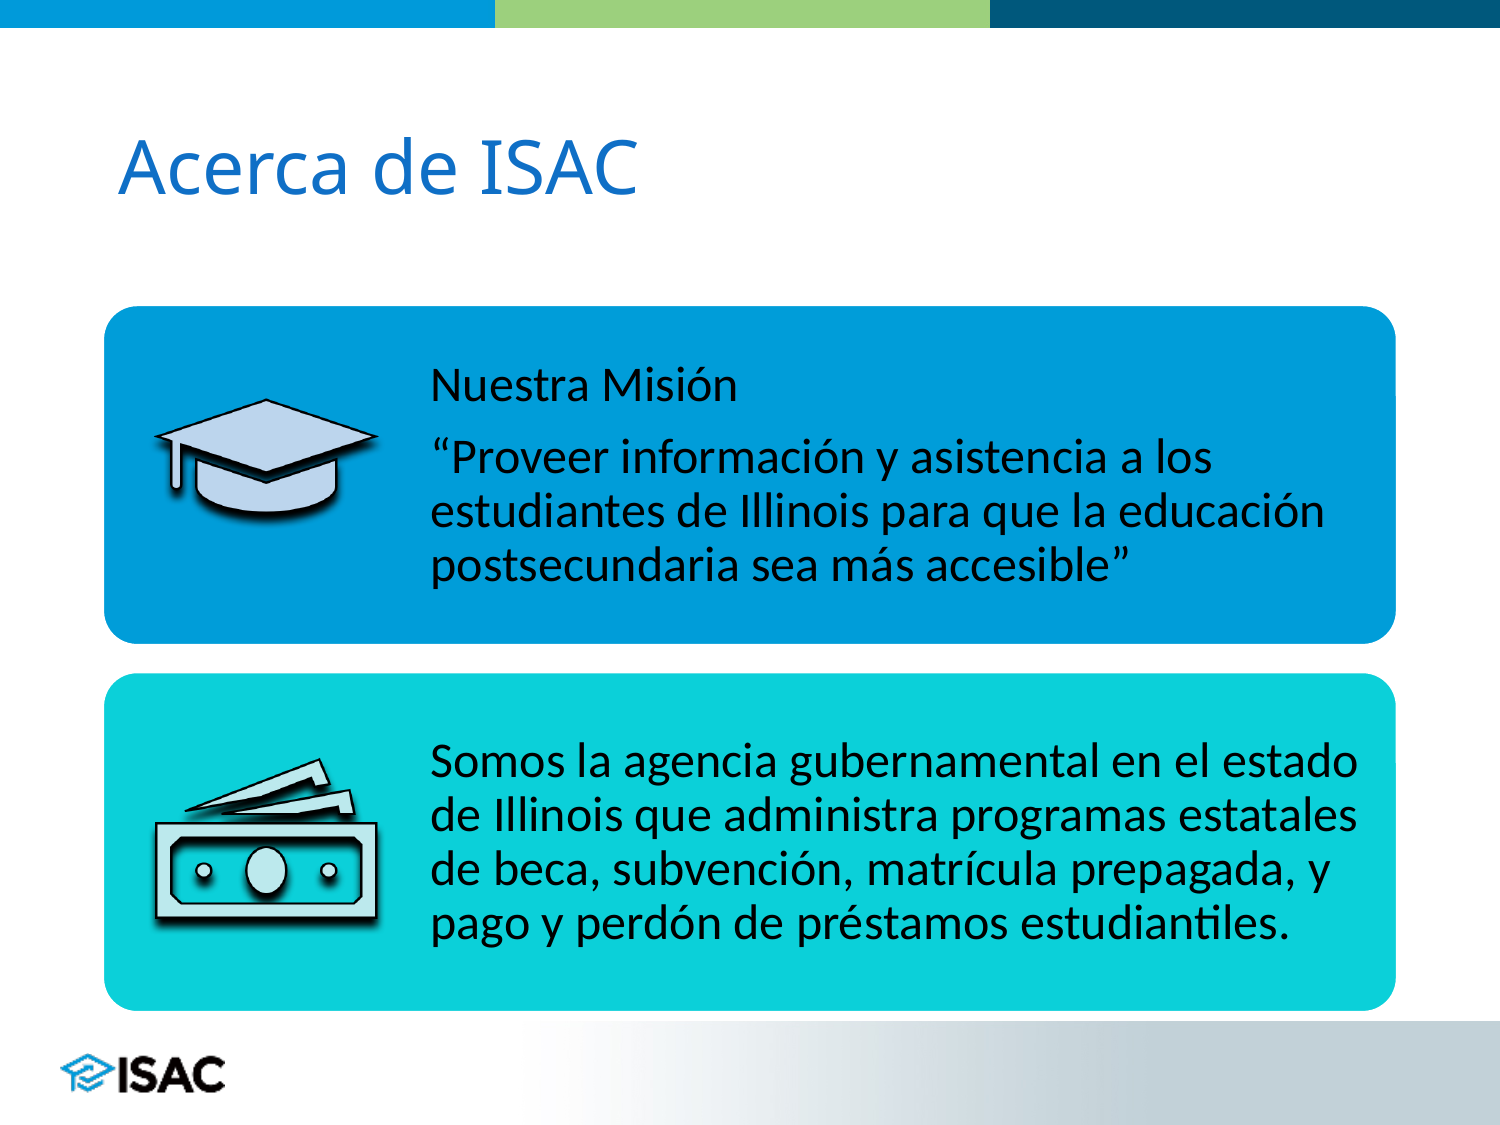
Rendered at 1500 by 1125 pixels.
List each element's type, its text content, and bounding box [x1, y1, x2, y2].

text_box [103, 298, 1397, 1013]
text_box Acerca de ISAC [103, 61, 1397, 280]
picture [0, 0, 1500, 1125]
